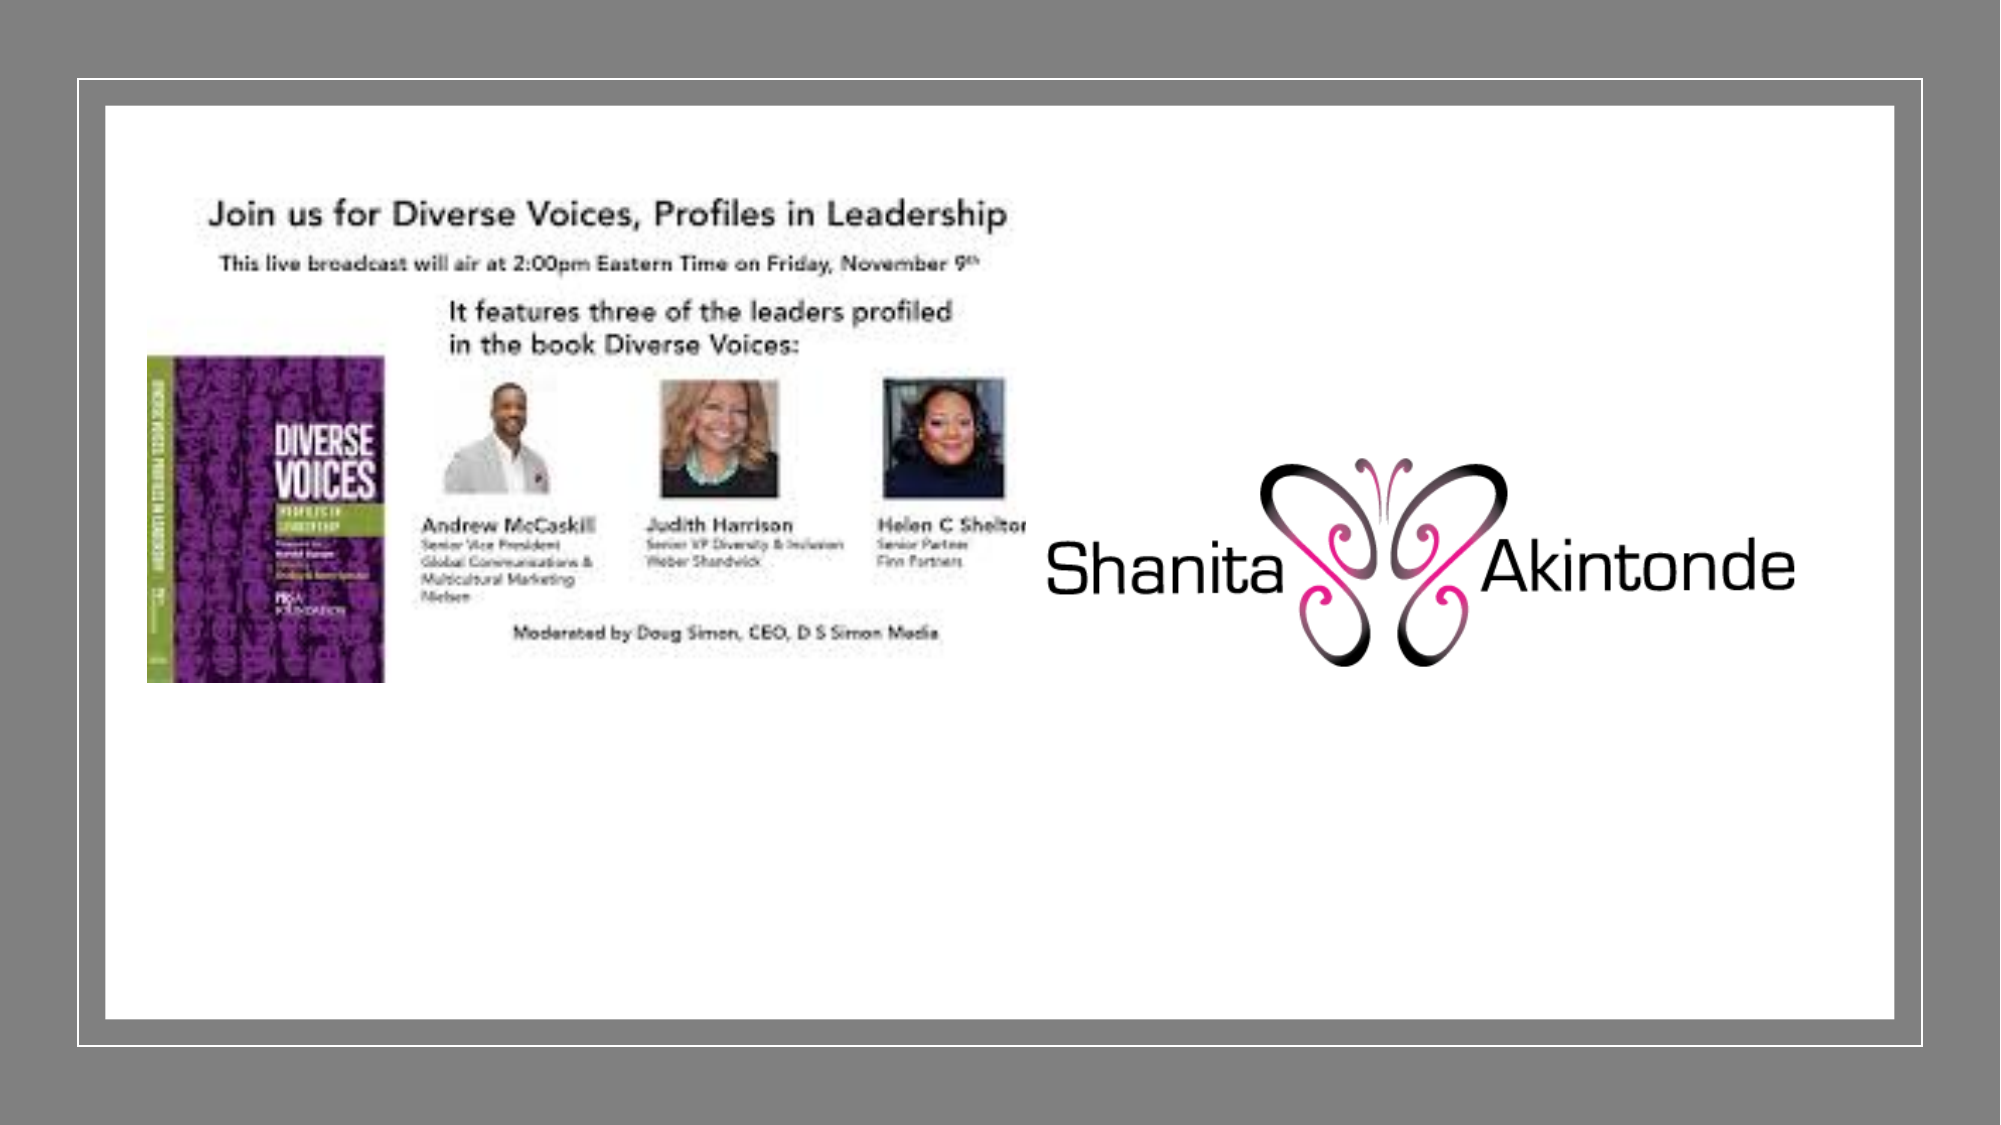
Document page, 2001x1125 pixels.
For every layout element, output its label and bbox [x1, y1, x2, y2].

text_box [77, 78, 1923, 1047]
text_box [0, 0, 2000, 1125]
picture [147, 175, 1817, 691]
text_box [104, 104, 1895, 1020]
